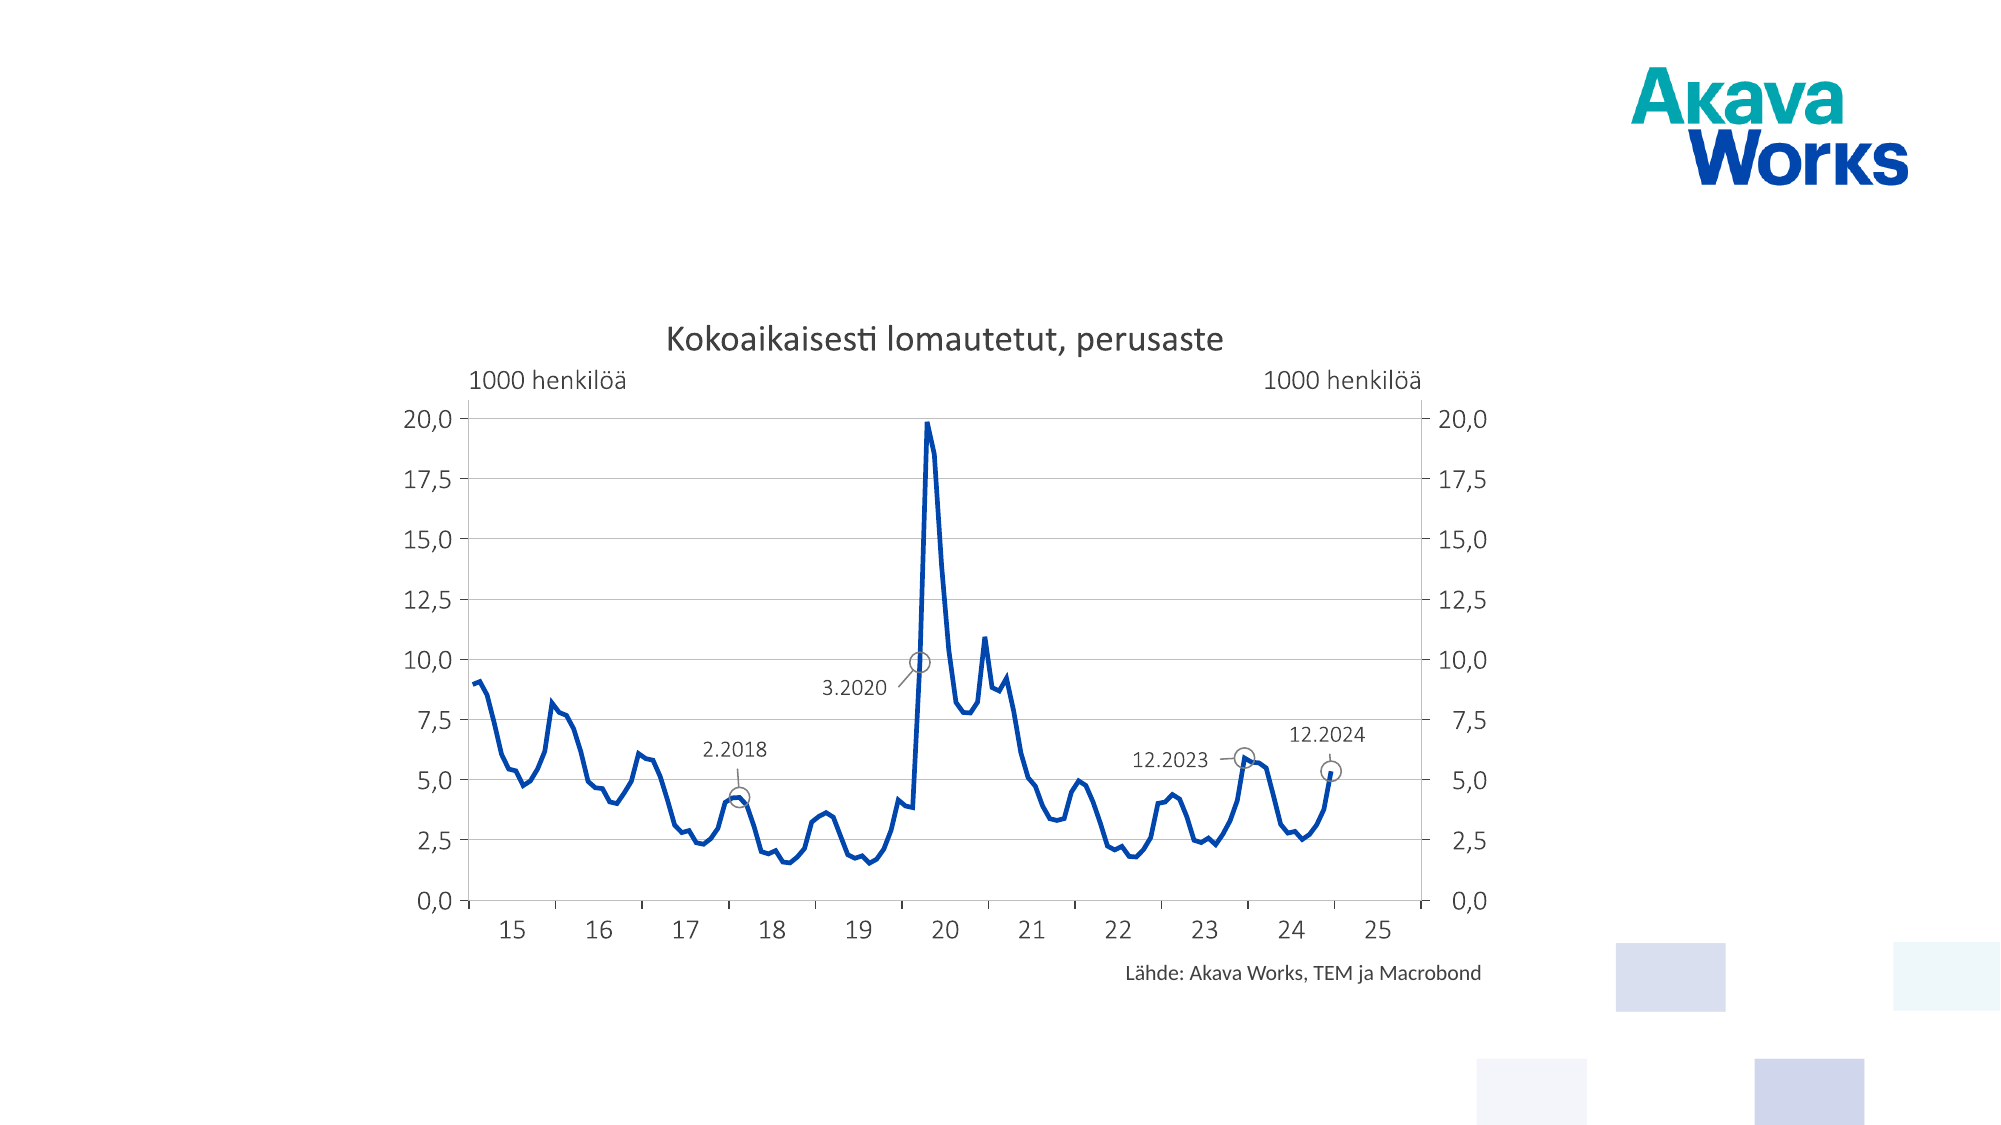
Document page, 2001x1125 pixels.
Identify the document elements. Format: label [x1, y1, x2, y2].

list [390, 302, 1500, 1003]
picture [232, 55, 2000, 1125]
